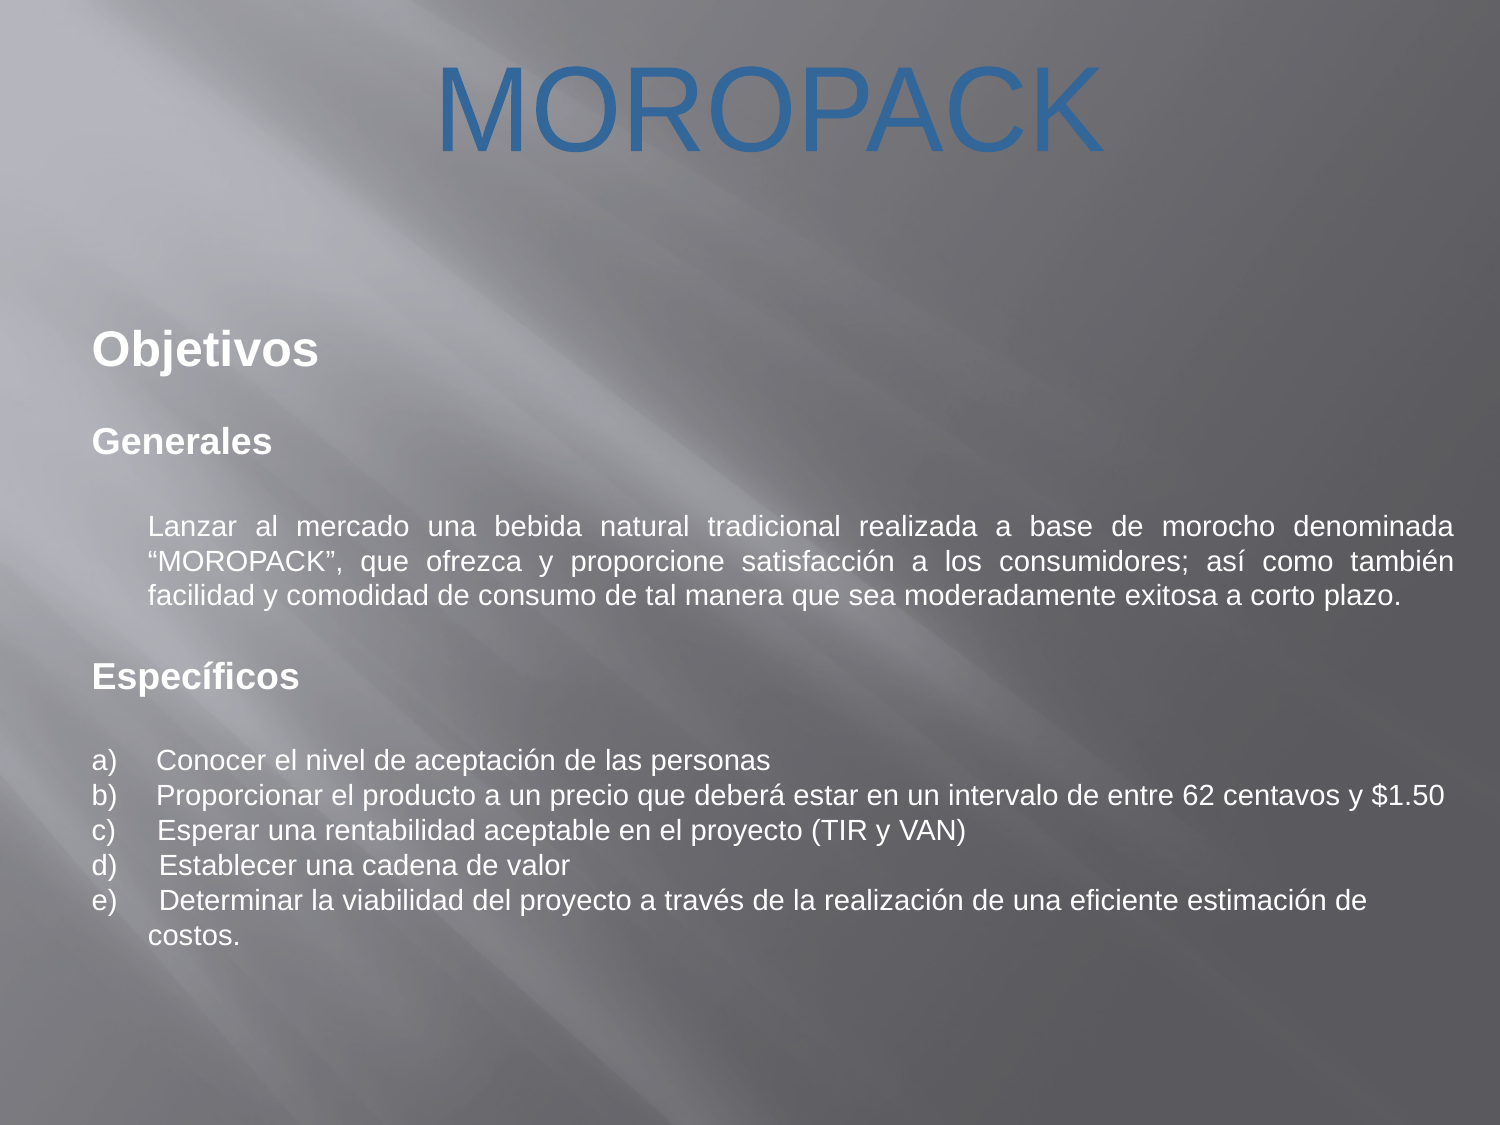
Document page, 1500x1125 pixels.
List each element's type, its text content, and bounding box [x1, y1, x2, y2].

text_box Objetivos Generales Lanzar al mercado una bebida natural tradicional realizada a base de morocho denominada “MOROPACK”, que ofrezca y proporcione satisfacción a los consumidores; así como también facilidad y comodidad de consumo de tal manera que sea moderadamente exitosa a corto plazo. Específicos Conocer el nivel de aceptación de las personas Proporcionar el producto a un precio que deberá estar en un intervalo de entre 62 centavos y $1.50 c) Esperar una rentabilidad aceptable en el proyecto (TIR y VAN) d) Establecer una cadena de valor e) Determinar la viabilidad del proyecto a través de la realización de una eficiente estimación de costos. [76, 309, 1471, 959]
